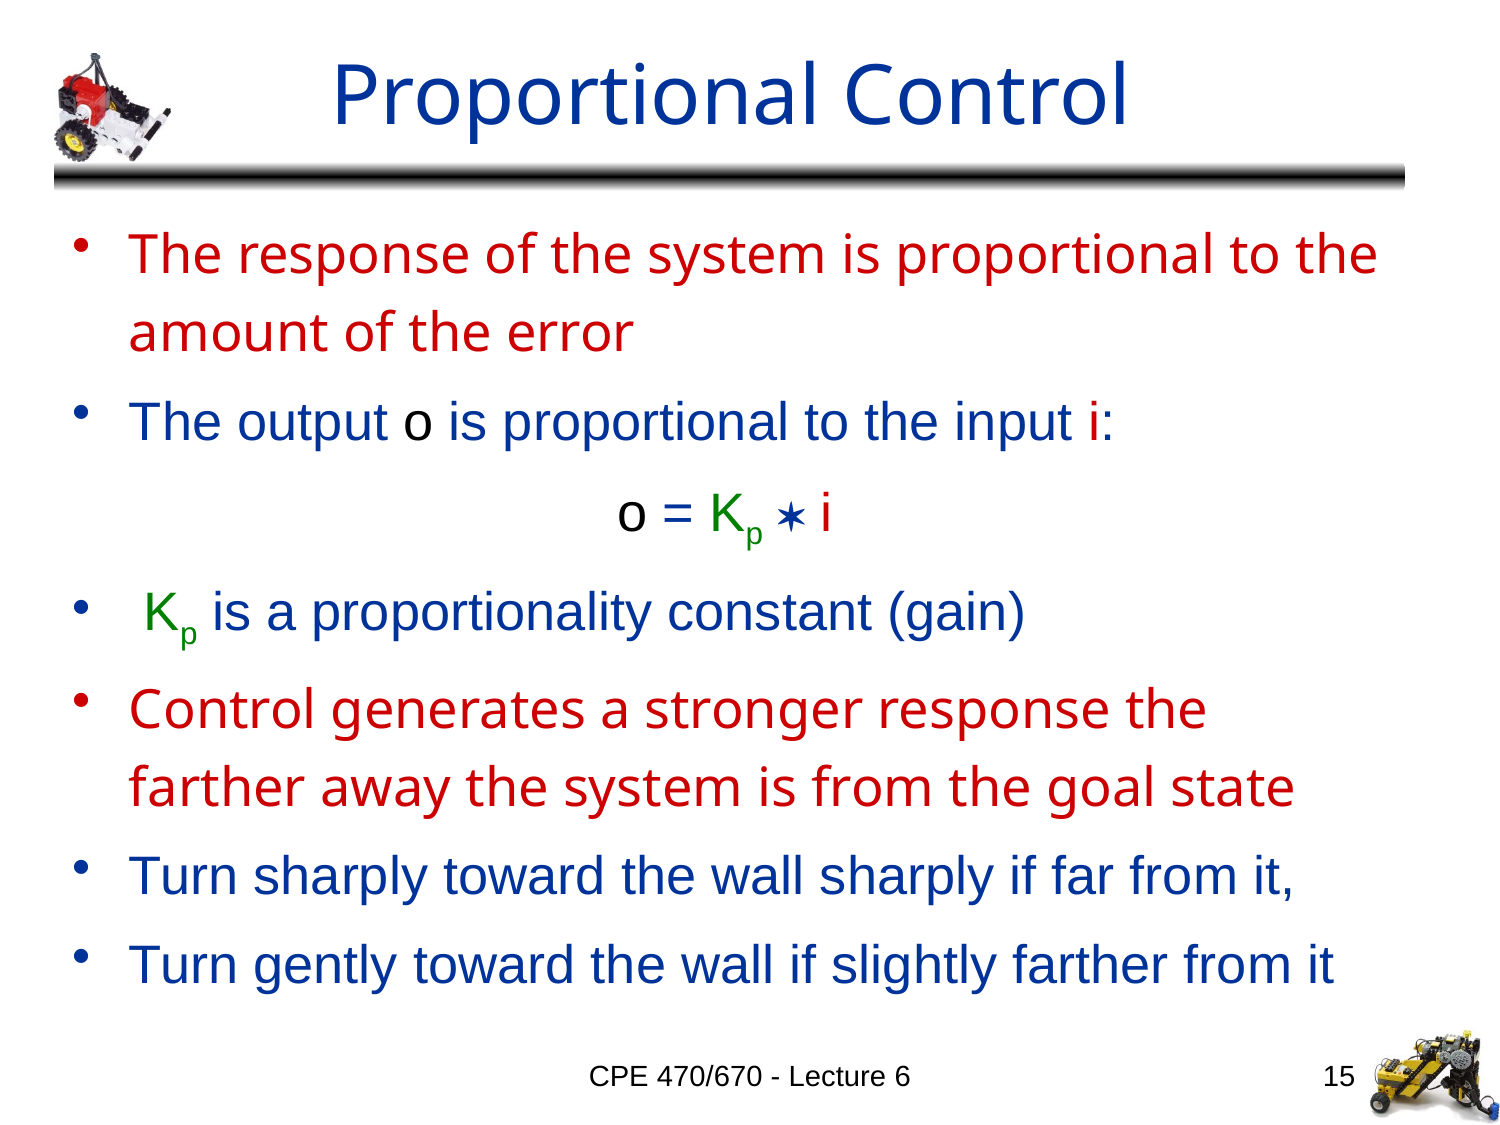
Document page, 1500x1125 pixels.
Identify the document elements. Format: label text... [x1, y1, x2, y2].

slide_number 15 [1074, 1049, 1371, 1103]
title Proportional Control [55, 16, 1407, 166]
footer CPE 470/670 - Lecture 6 [512, 1049, 988, 1103]
list The response of the system is proportional to the amount of the error The output o is proportional to the input i: o = Kp  i Kp is a proportionality constant (gain) Control generates a stronger response the farther away the system is from the goal state Turn sharply toward the wall sharply if far from it, Turn gently toward the wall if slightly farther from it [57, 198, 1408, 1033]
picture [1369, 1029, 1500, 1125]
